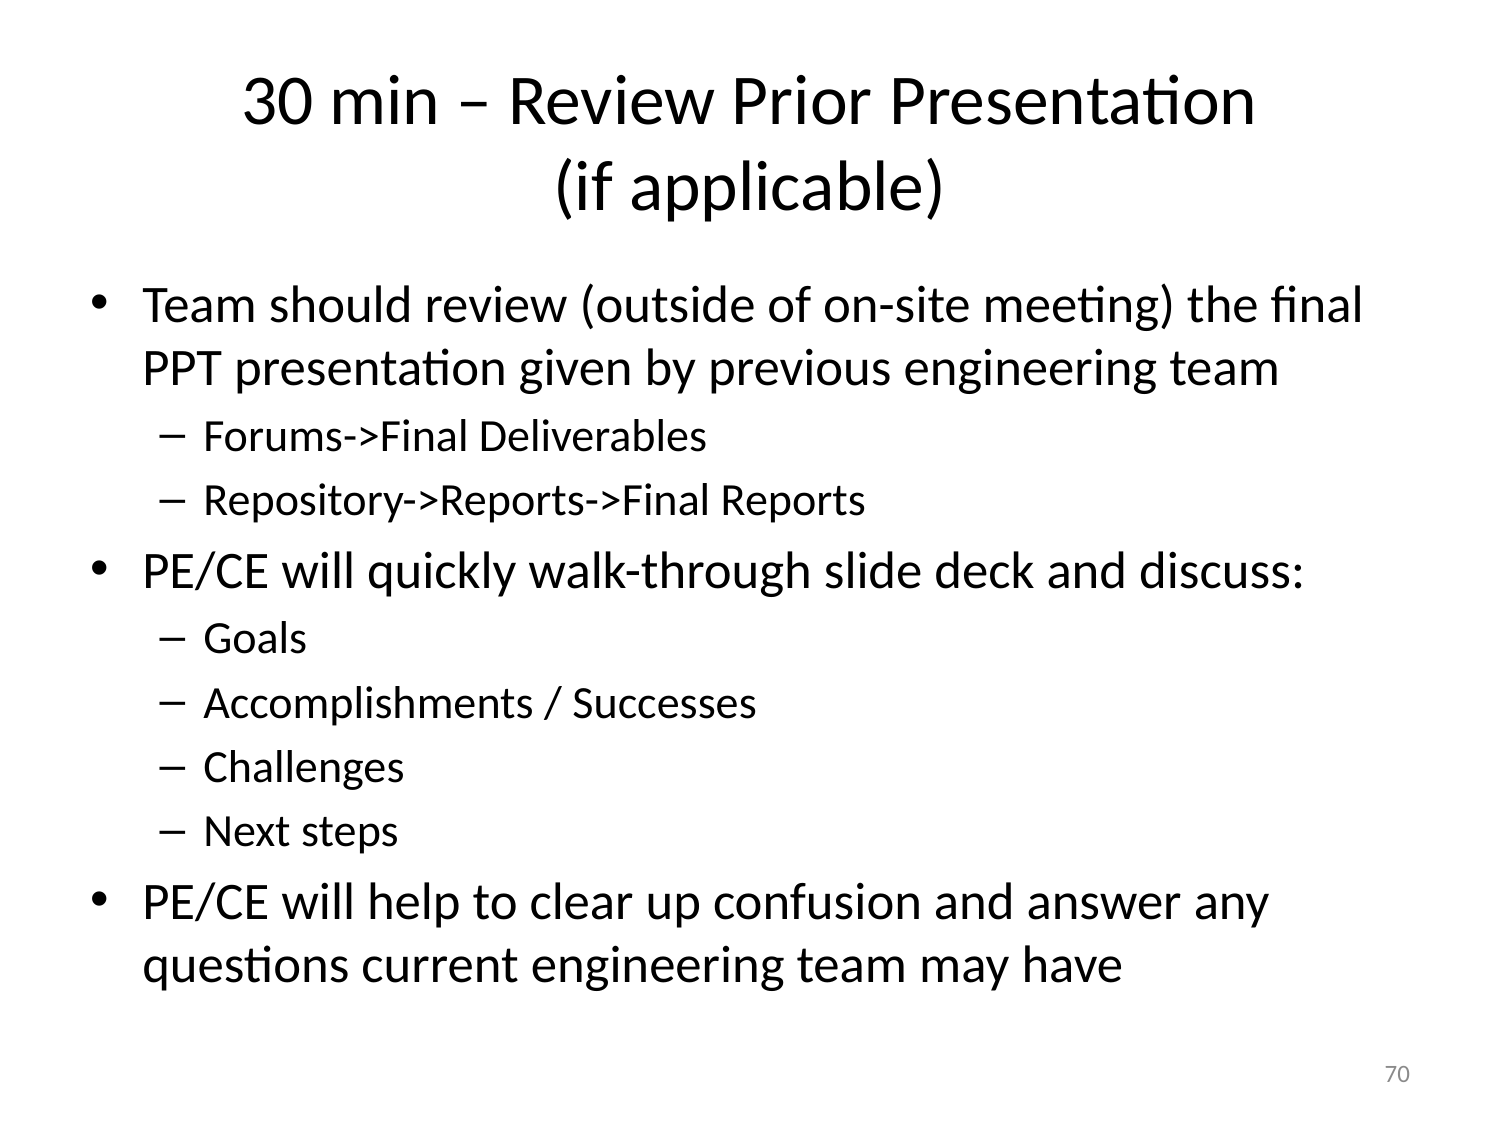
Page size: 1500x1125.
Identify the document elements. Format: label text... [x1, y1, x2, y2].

title 30 min – Review Prior Presentation (if applicable) [75, 45, 1425, 233]
list Team should review (outside of on-site meeting) the final PPT presentation given by previous engineering team Forums->Final Deliverables Repository->Reports->Final Reports PE/CE will quickly walk-through slide deck and discuss: Goals Accomplishments / Successes Challenges Next steps PE/CE will help to clear up confusion and answer any questions current engineering team may have [75, 262, 1425, 1005]
slide_number 70 [1074, 1042, 1425, 1103]
